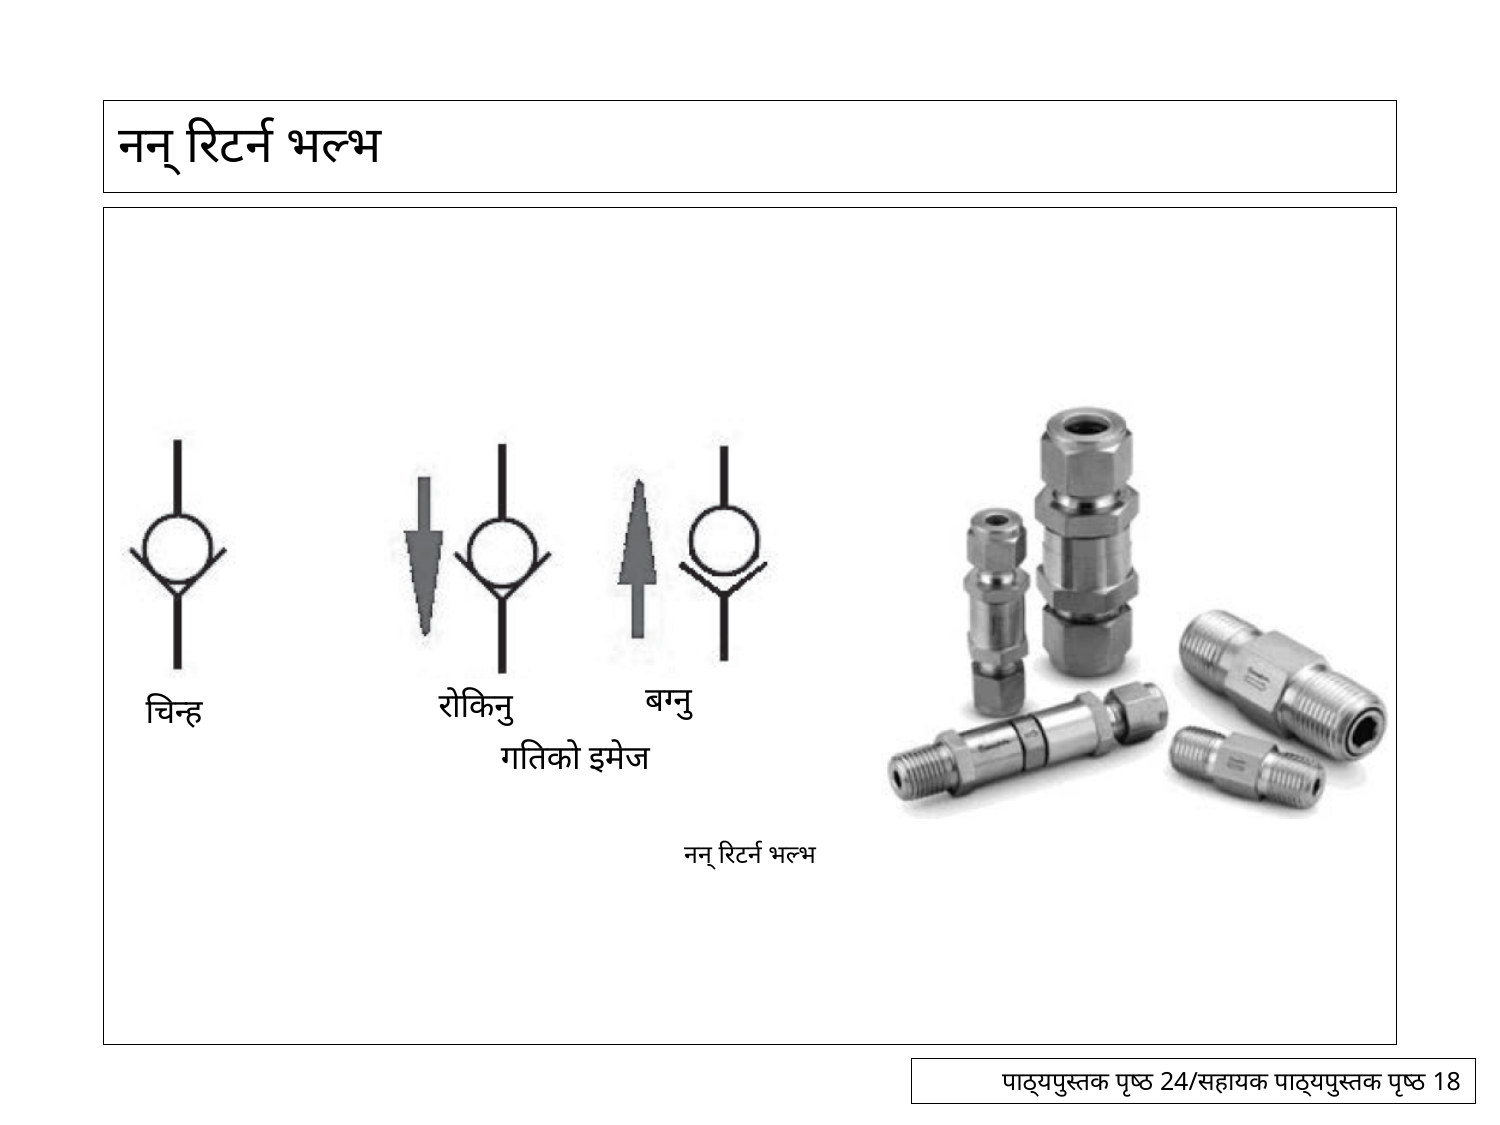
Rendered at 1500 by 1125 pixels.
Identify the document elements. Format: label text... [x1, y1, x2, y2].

text_box [103, 831, 1397, 1045]
text_box पाठ्यपुस्तक पृष्ठ 24/सहायक पाठ्यपुस्तक पृष्ठ 18 [911, 1058, 1476, 1104]
text_box [103, 207, 1397, 395]
picture [94, 395, 1407, 831]
title नन् रिटर्न भल्भ [103, 100, 1397, 193]
